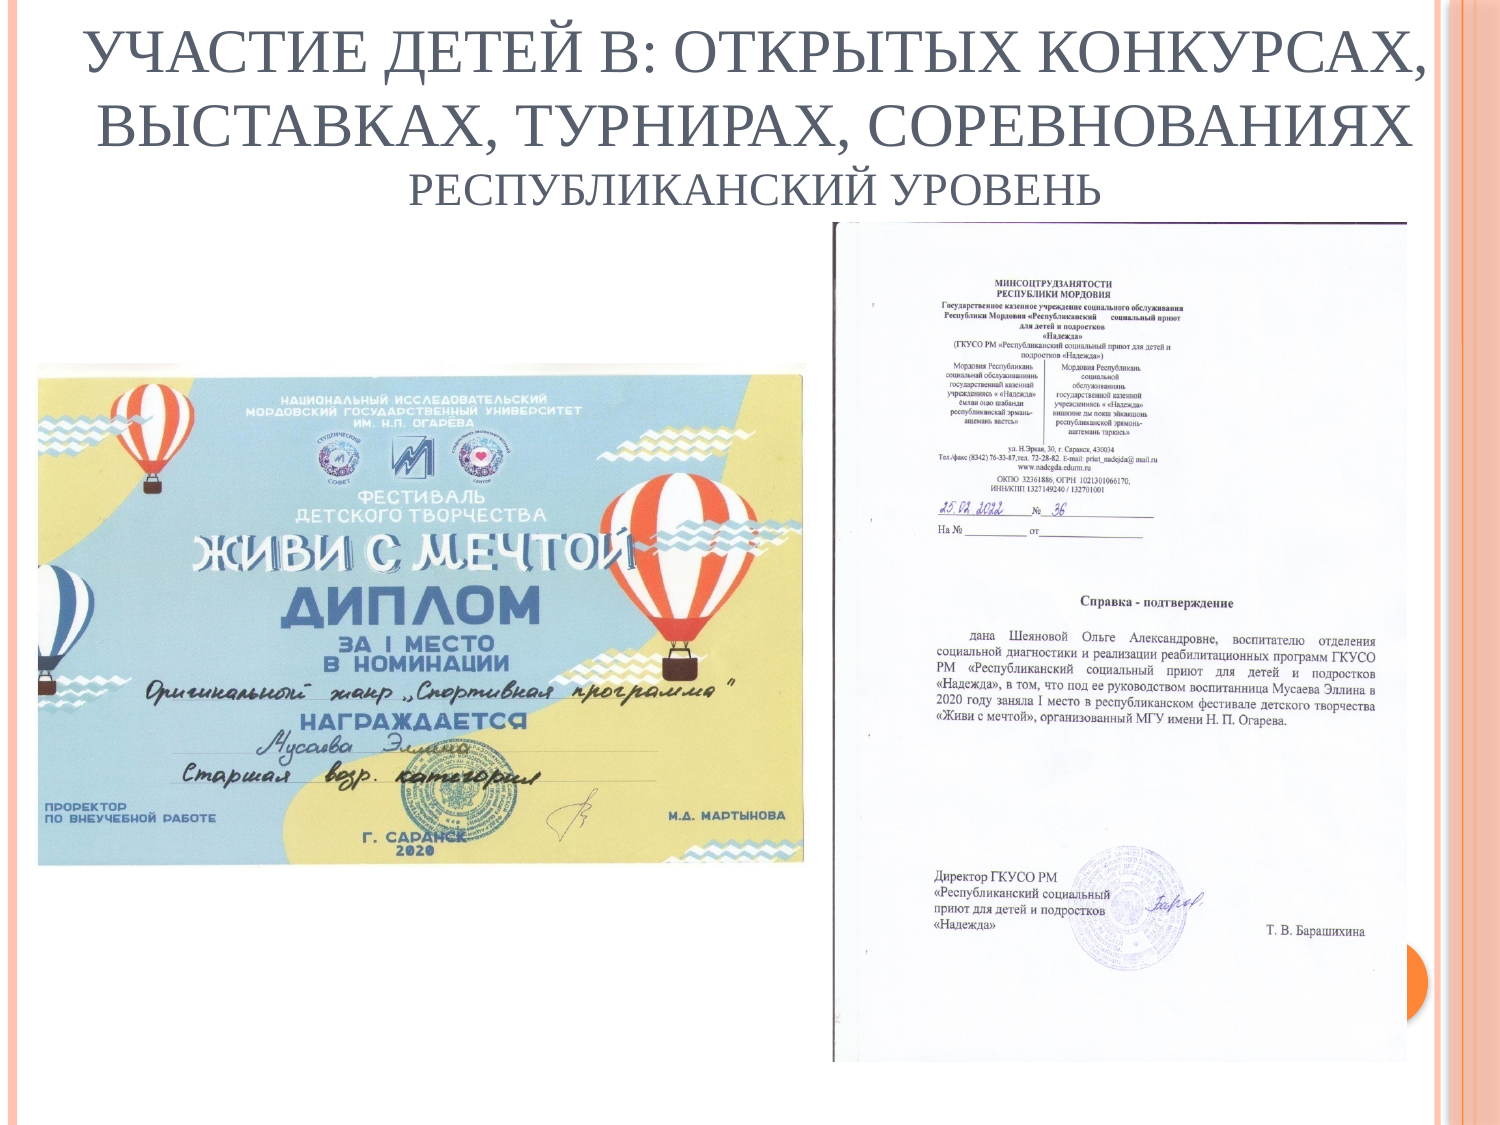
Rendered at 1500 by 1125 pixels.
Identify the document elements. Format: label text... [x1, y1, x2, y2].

picture [831, 222, 1407, 1063]
title УЧАСТИЕ ДЕТЕЙ В: ОТКРЫТЫХ КОНКУРСАХ, ВЫСТАВКАХ, ТУРНИРАХ, СОРЕВНОВАНИЯХ РЕСПУБЛИКАНСКИЙ УРОВЕНЬ [46, 0, 1465, 223]
picture [34, 362, 810, 868]
